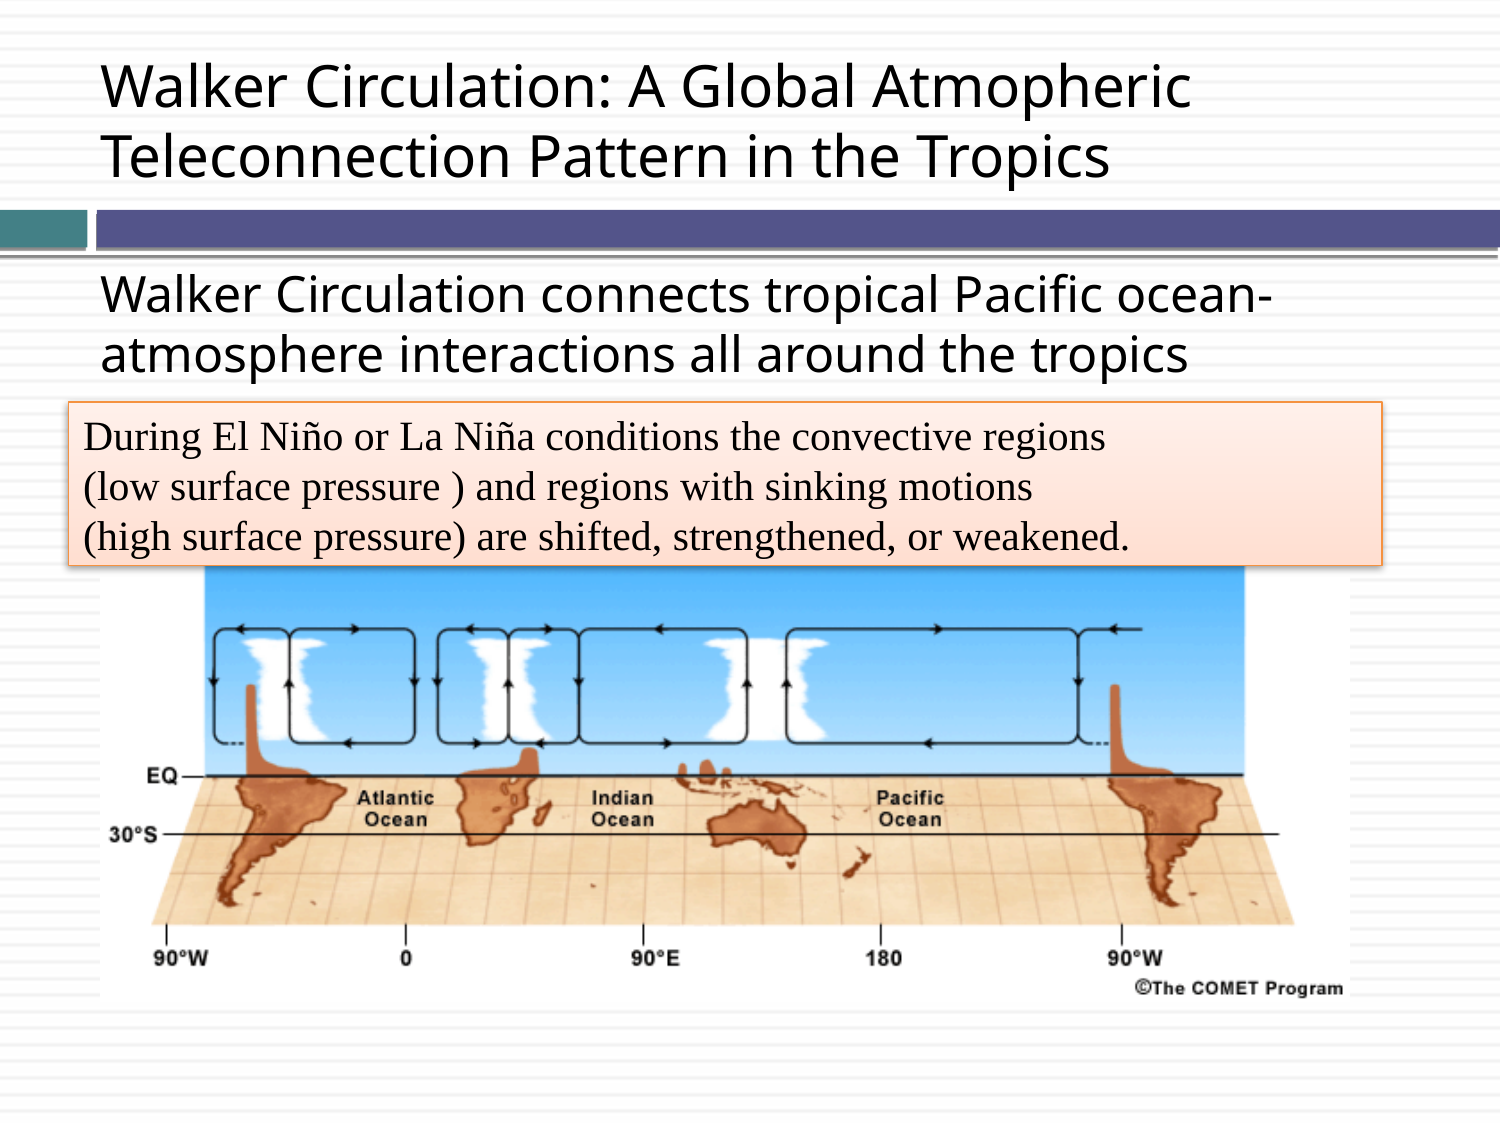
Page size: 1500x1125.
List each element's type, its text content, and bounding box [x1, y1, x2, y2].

text_box Walker Circulation: A Global Atmopheric Teleconnection Pattern in the Tropics [100, 37, 1438, 200]
picture [0, 0, 1500, 202]
text_box Walker Circulation connects tropical Pacific ocean-atmosphere interactions all around the tropics [100, 262, 1438, 1000]
text_box During El Niño or La Niña conditions the convective regions (low surface pressure ) and regions with sinking motions (high surface pressure) are shifted, strengthened, or weakened. [68, 401, 1383, 566]
picture [0, 255, 1500, 1125]
